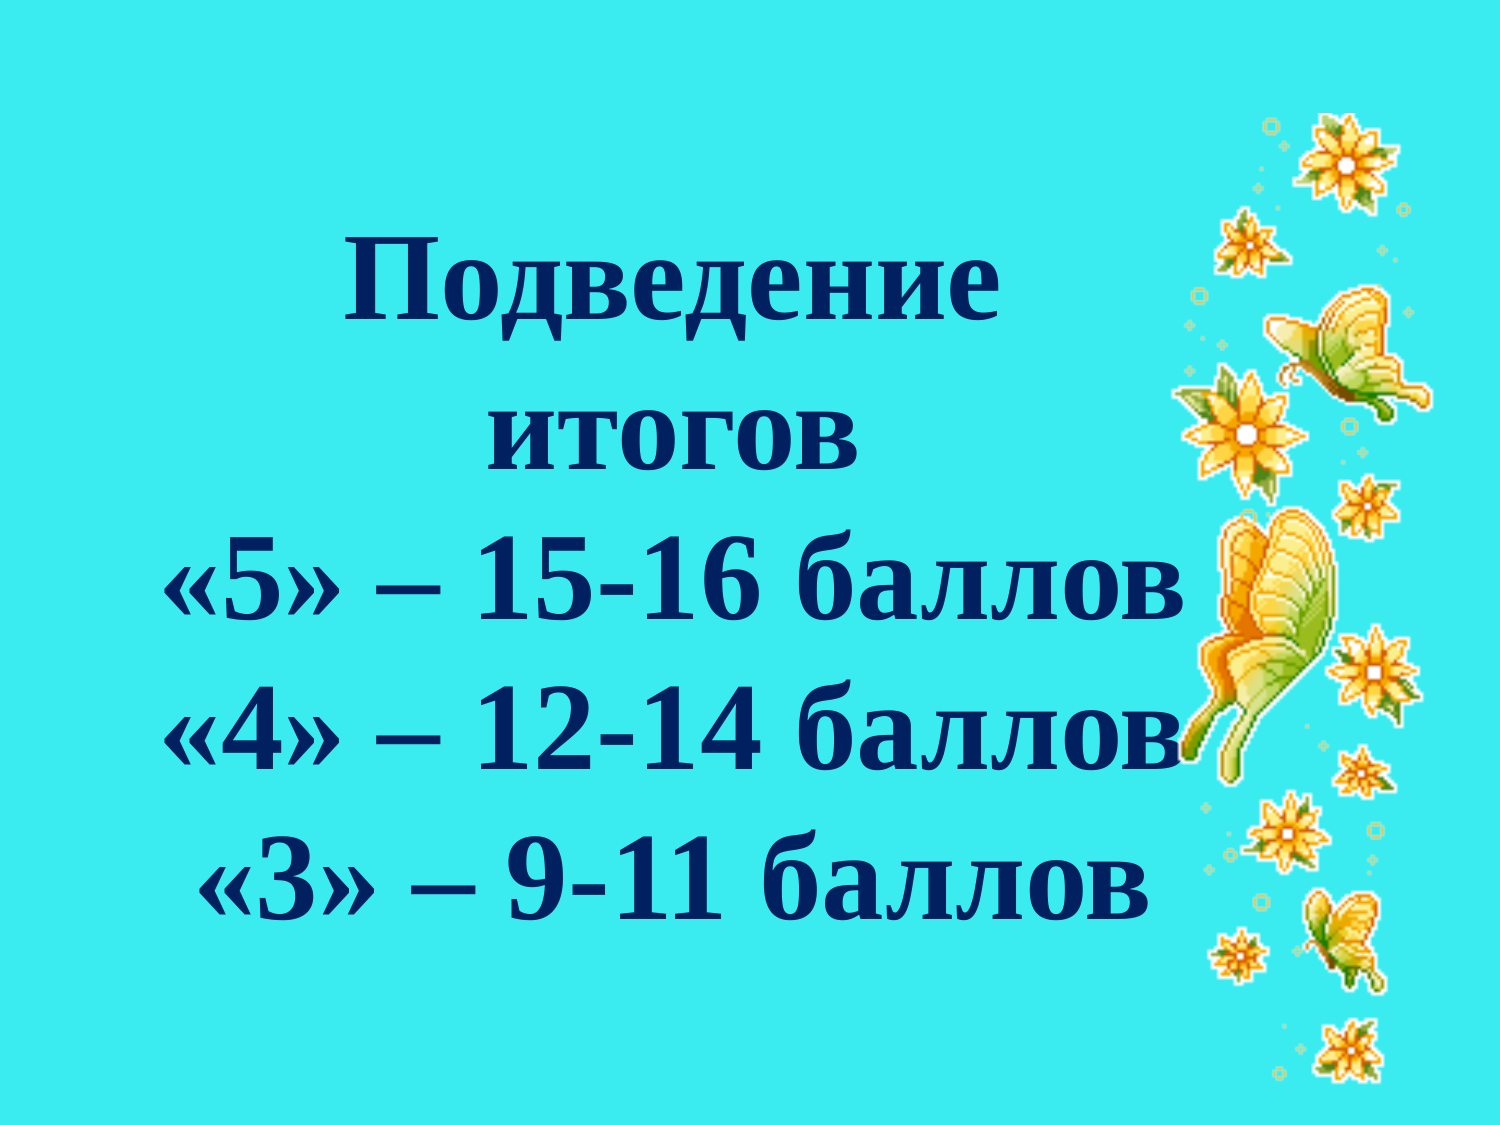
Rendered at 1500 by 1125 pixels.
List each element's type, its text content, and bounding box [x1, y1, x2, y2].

picture [1163, 113, 1457, 1091]
text_box Подведение итогов «5» – 15-16 баллов «4» – 12-14 баллов «3» – 9-11 баллов [135, 187, 1158, 953]
